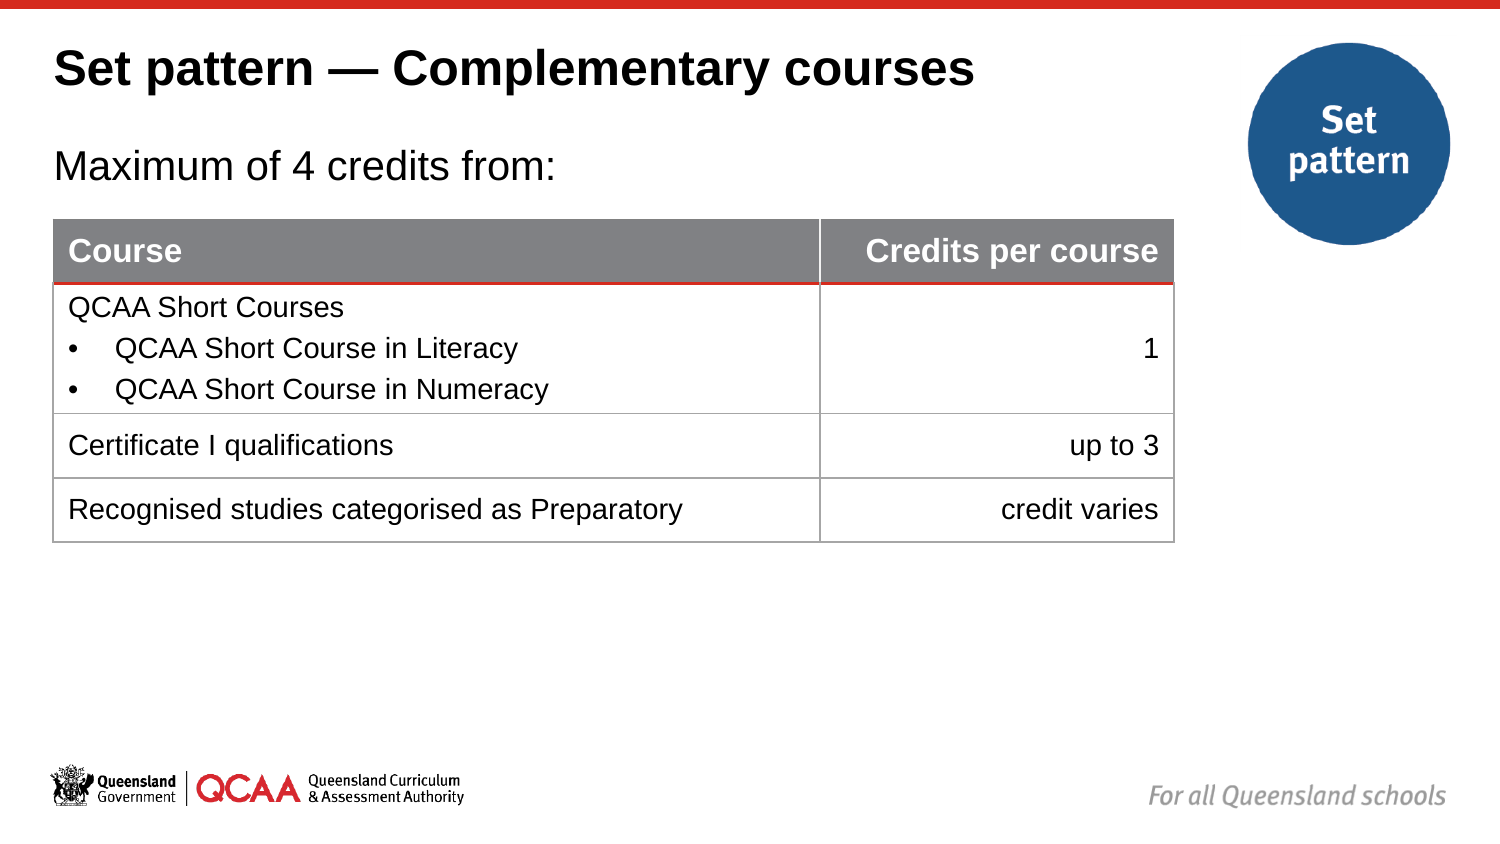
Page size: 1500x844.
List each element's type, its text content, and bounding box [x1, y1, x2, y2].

picture [50, 764, 464, 806]
table_cell QCAA Short Courses QCAA Short Course in Literacy QCAA Short Course in Numeracy [54, 285, 819, 413]
table_cell credit varies [821, 479, 1173, 541]
list Maximum of 4 credits from: [53, 138, 1240, 222]
table_header Course [54, 220, 819, 282]
table_cell 1 [821, 285, 1173, 413]
table_cell up to 3 [821, 414, 1173, 477]
picture [1240, 35, 1457, 252]
table_header Credits per course [821, 220, 1174, 282]
table_cell Recognised studies categorised as Preparatory [54, 479, 819, 541]
picture [1149, 784, 1446, 809]
title Set pattern — Complementary courses [53, 45, 1240, 105]
table_cell Certificate I qualifications [54, 414, 819, 477]
